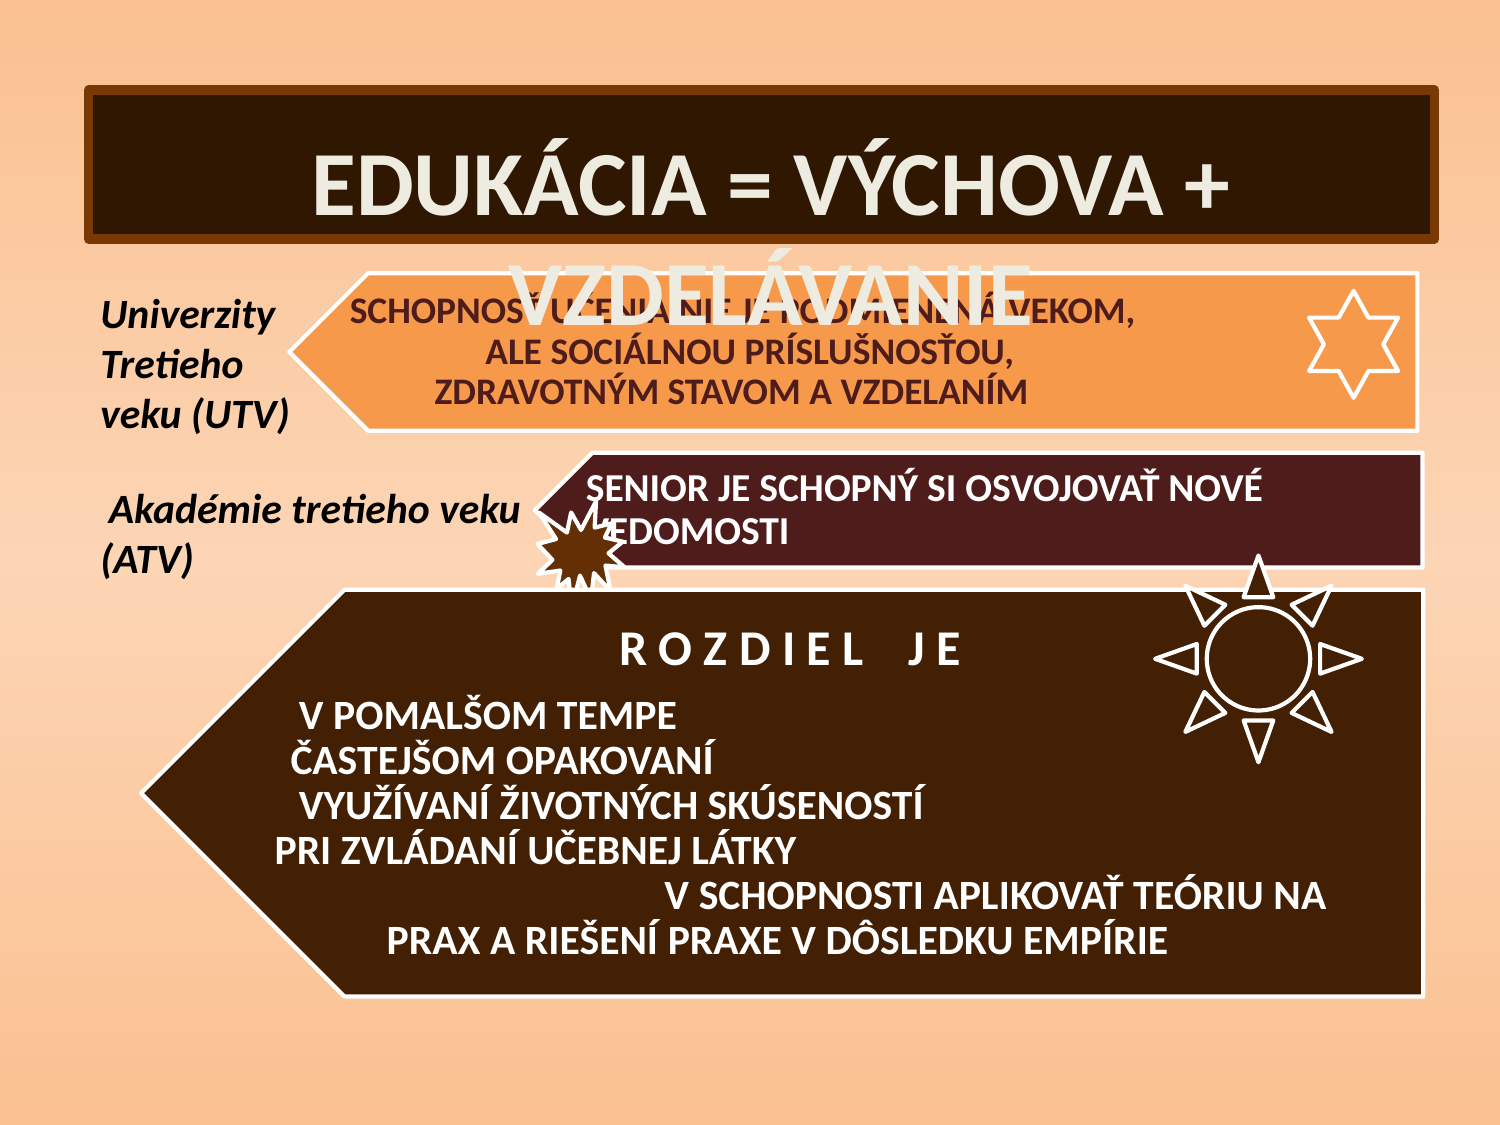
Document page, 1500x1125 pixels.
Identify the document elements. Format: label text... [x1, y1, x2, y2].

text_box Edukácia = výchova + vzdelávanie [88, 90, 1435, 239]
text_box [88, 243, 1424, 1047]
